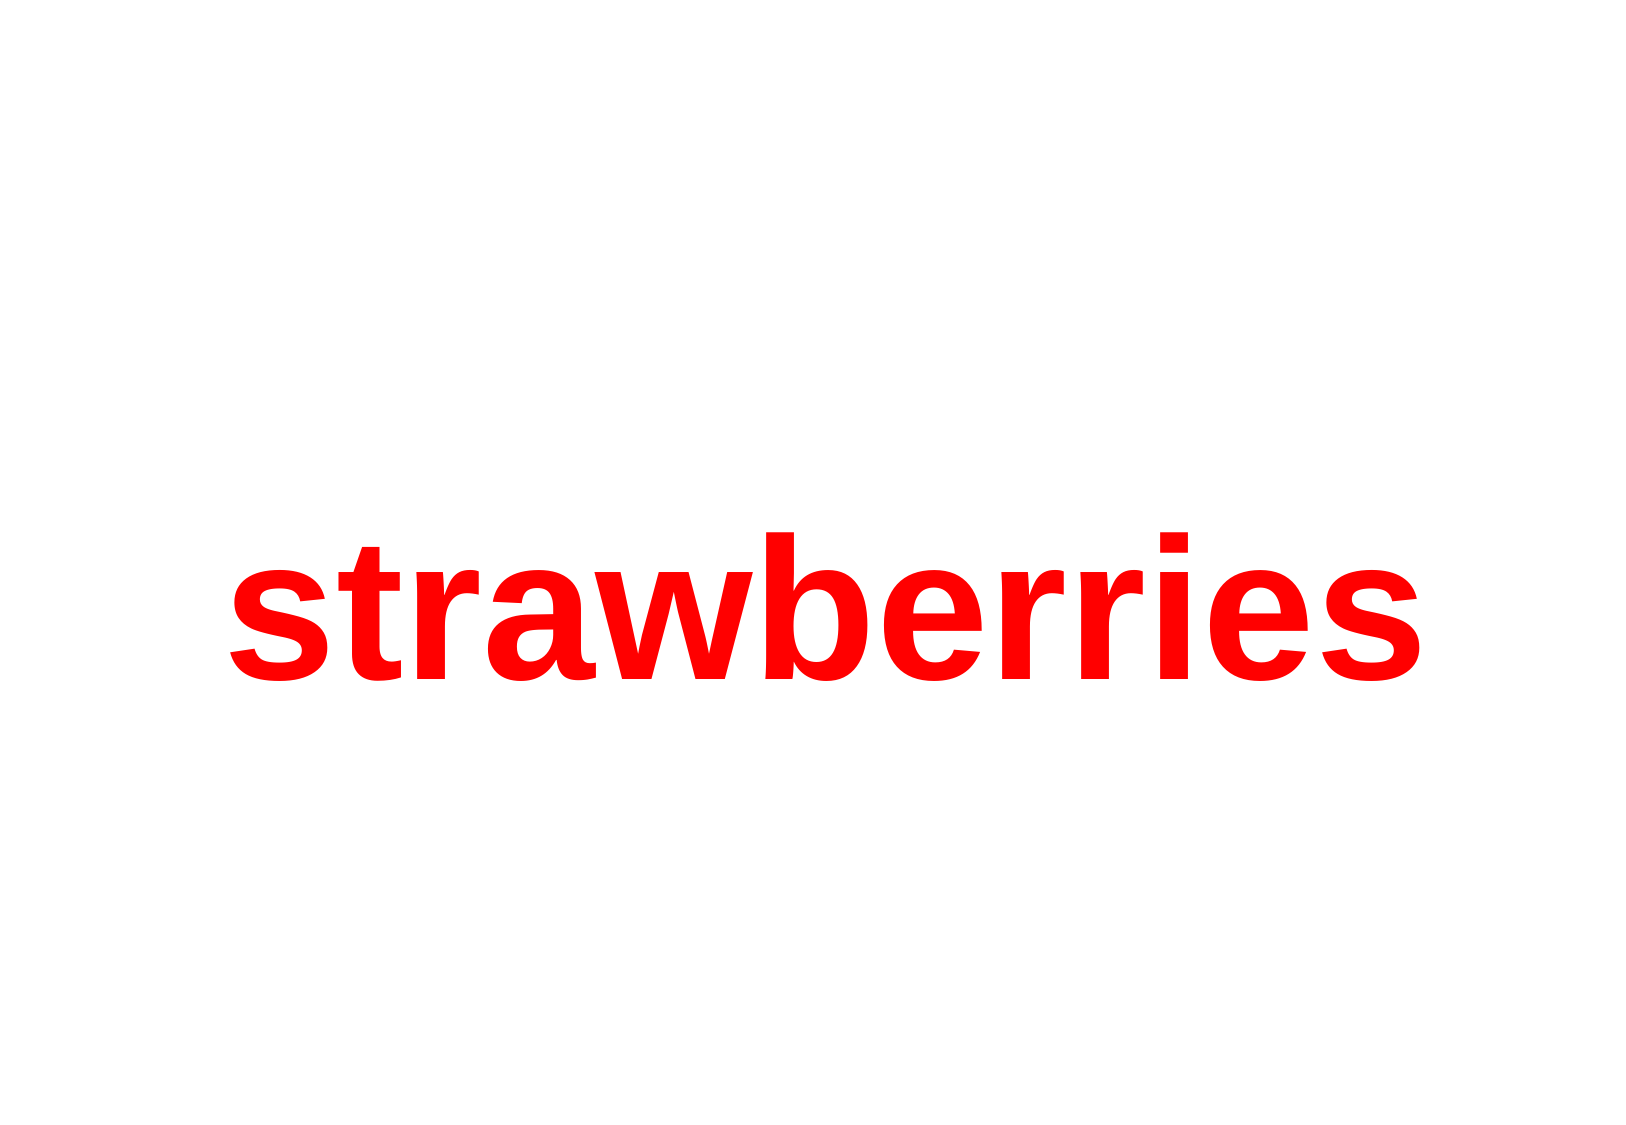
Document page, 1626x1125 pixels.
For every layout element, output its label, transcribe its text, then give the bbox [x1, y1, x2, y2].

text_box strawberries [148, 469, 1503, 882]
